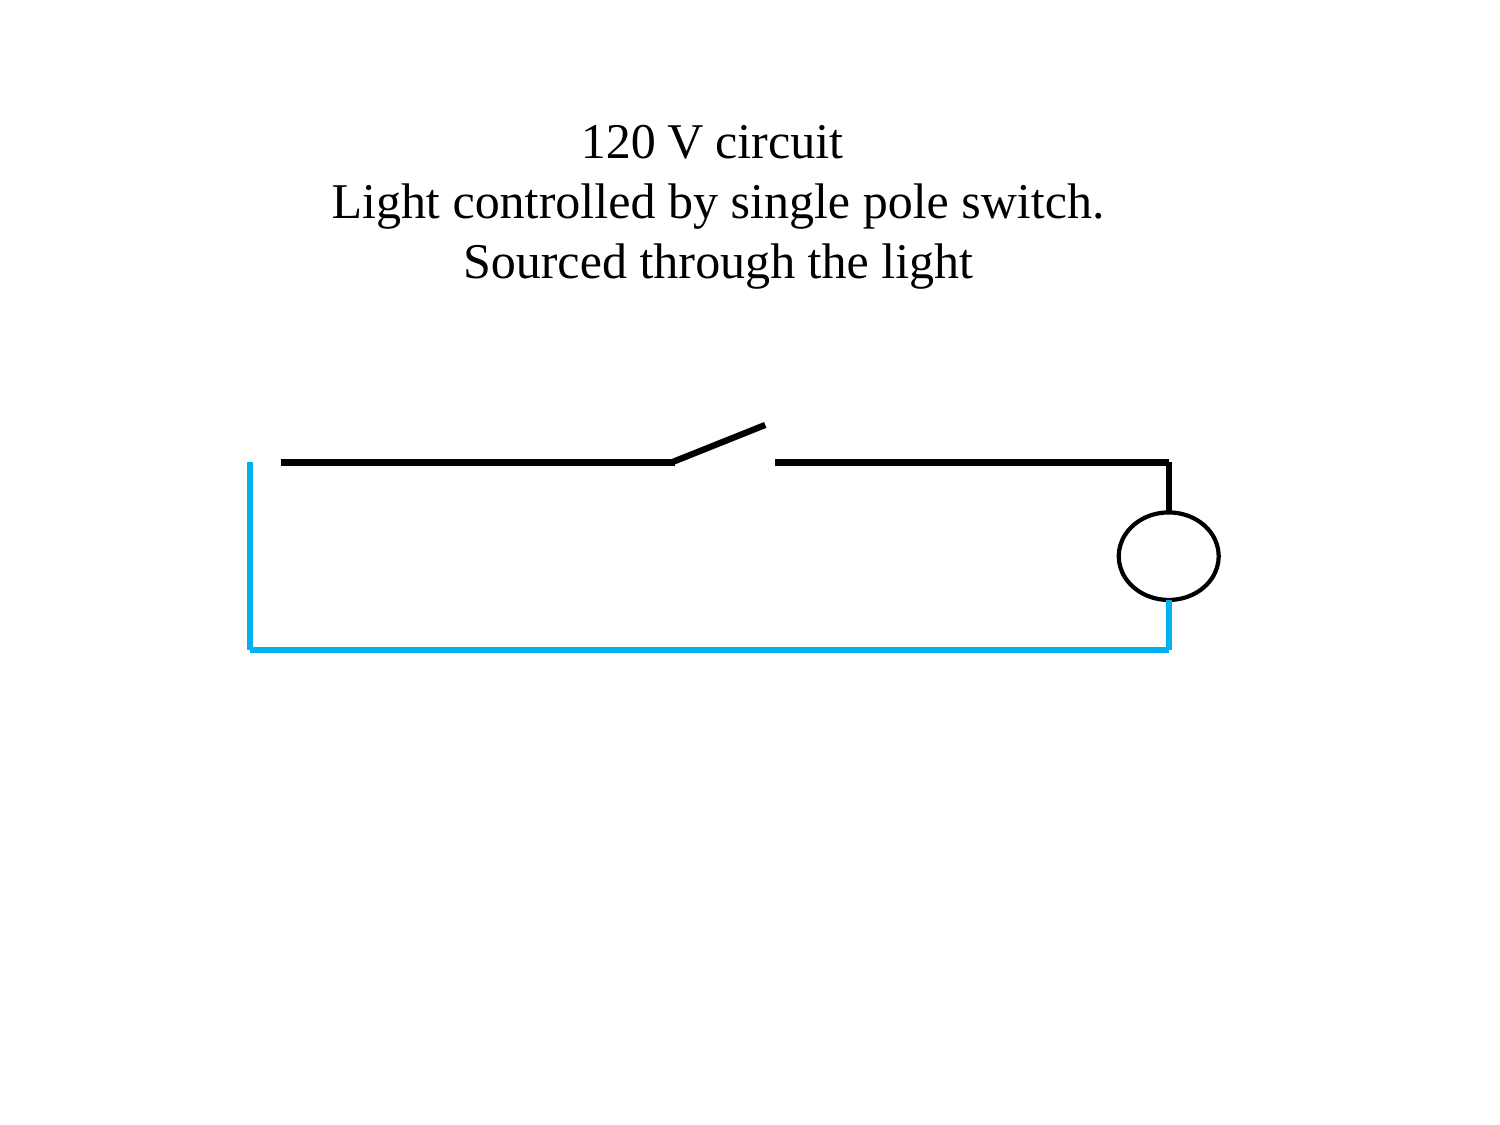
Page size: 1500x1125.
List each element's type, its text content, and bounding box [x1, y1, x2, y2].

text_box 120 V circuit Light controlled by single pole switch. Sourced through the light [233, 101, 1203, 297]
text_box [249, 424, 1219, 651]
